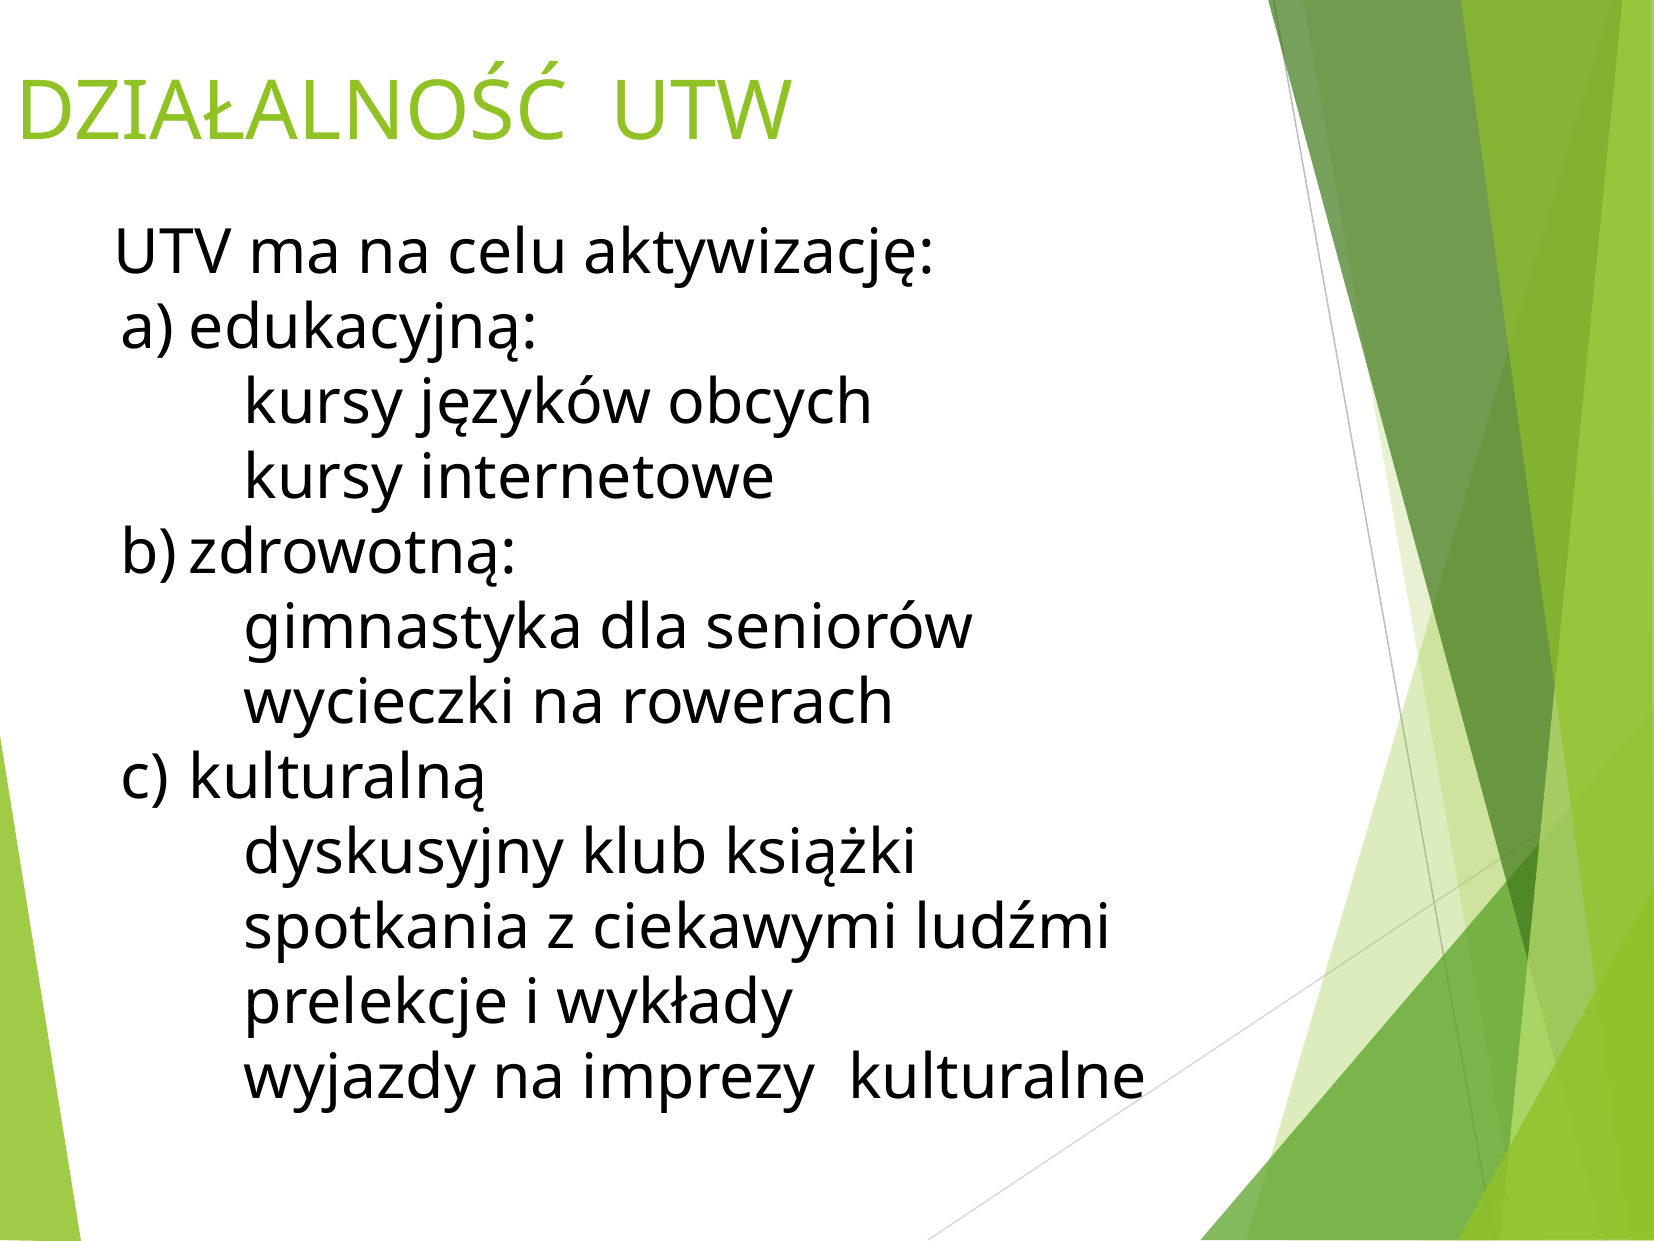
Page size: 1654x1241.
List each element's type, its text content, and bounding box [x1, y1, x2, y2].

text_box DZIAŁALNOŚĆ UTW [0, 49, 1489, 257]
subtitle UTV ma na celu aktywizację: edukacyjną: kursy języków obcych kursy internetowe zdrowotną: gimnastyka dla seniorów wycieczki na rowerach kulturalną dyskusyjny klub książki spotkania z ciekawymi ludźmi prelekcje i wykłady wyjazdy na imprezy kulturalne [114, 156, 1571, 1241]
